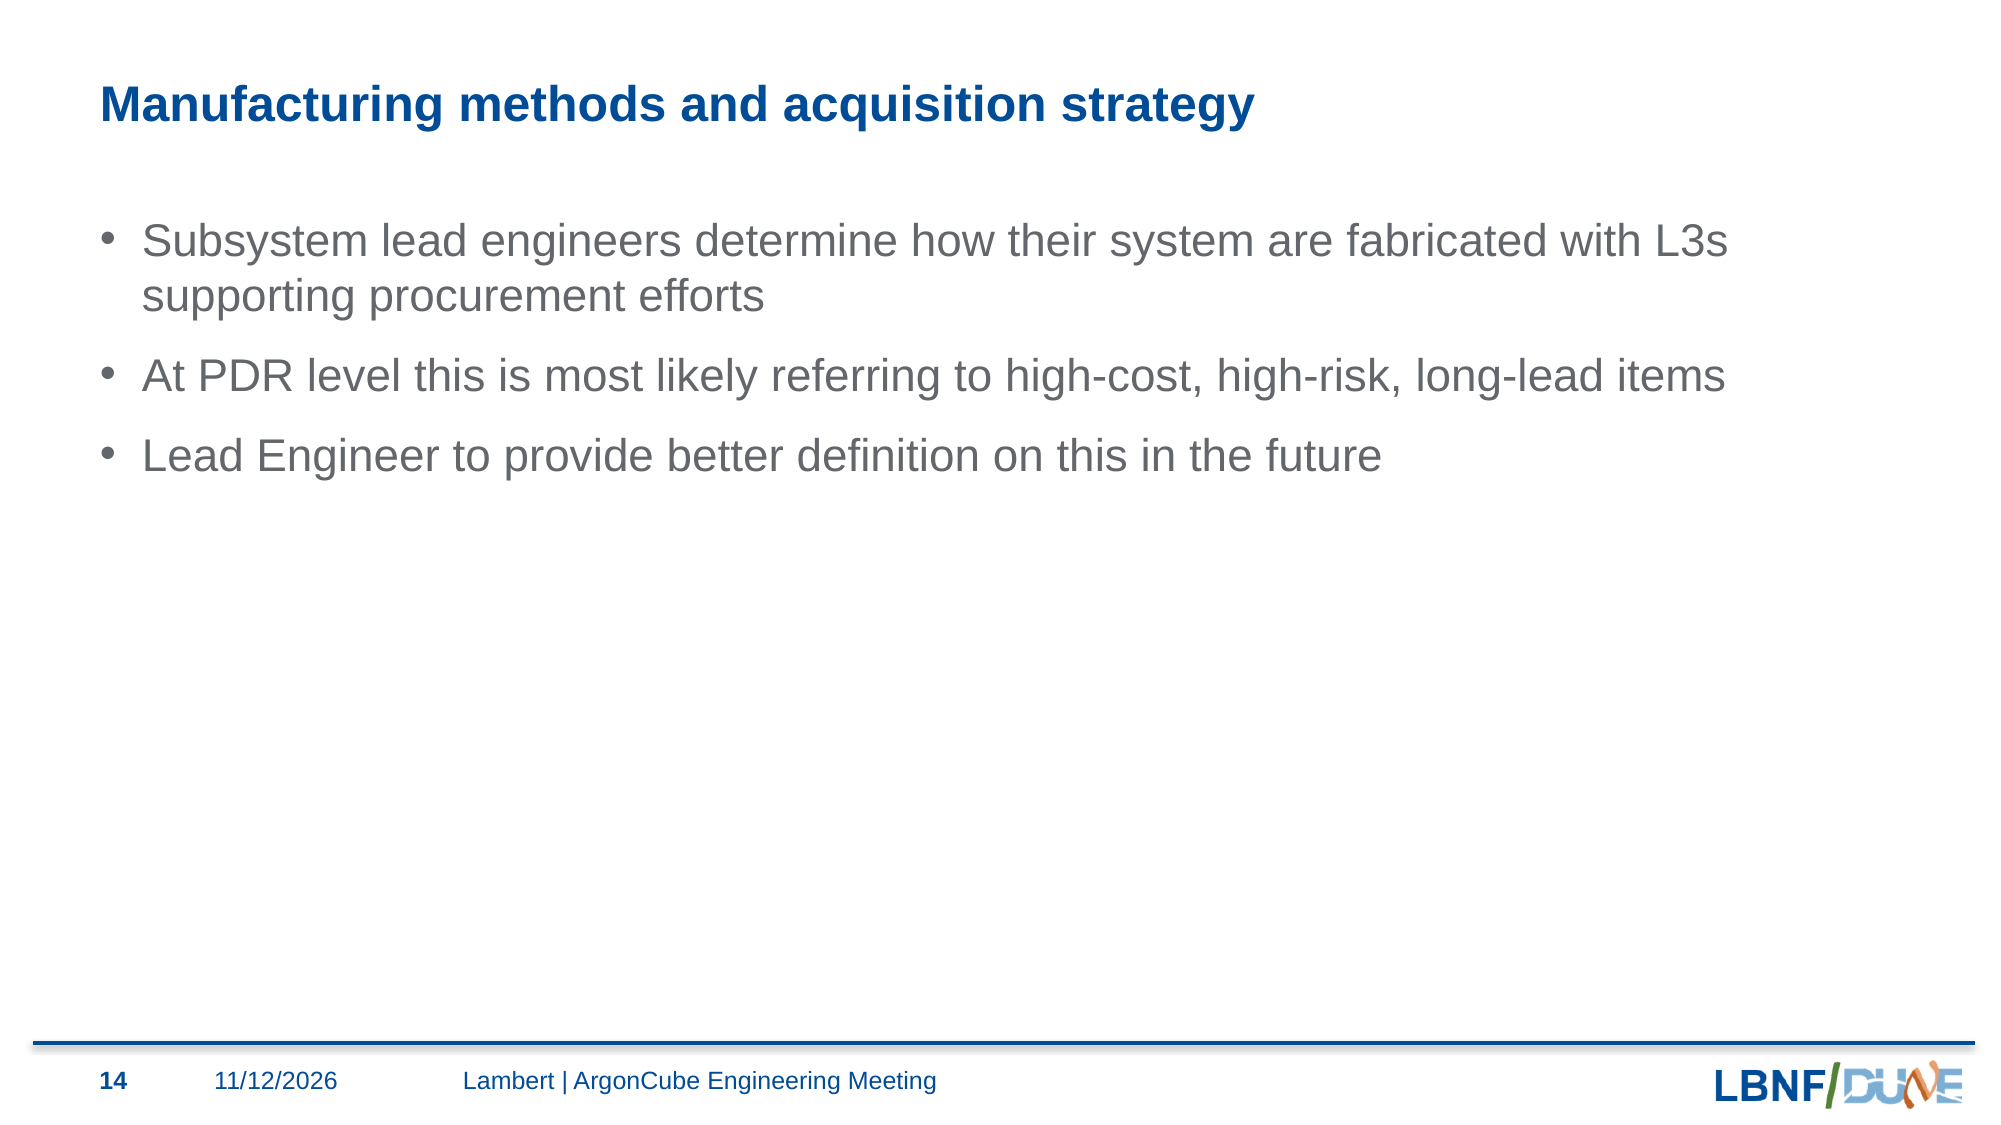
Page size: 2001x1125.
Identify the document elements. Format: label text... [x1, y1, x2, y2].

title Manufacturing methods and acquisition strategy [99, 70, 1914, 165]
footer Lambert | ArgonCube Engineering Meeting [462, 1064, 1692, 1096]
picture [1712, 1058, 1962, 1110]
slide_number 14 [99, 1064, 215, 1096]
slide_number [215, 1064, 462, 1096]
list Subsystem lead engineers determine how their system are fabricated with L3s supporting procurement efforts At PDR level this is most likely referring to high-cost, high-risk, long-lead items Lead Engineer to provide better definition on this in the future [99, 203, 1914, 999]
